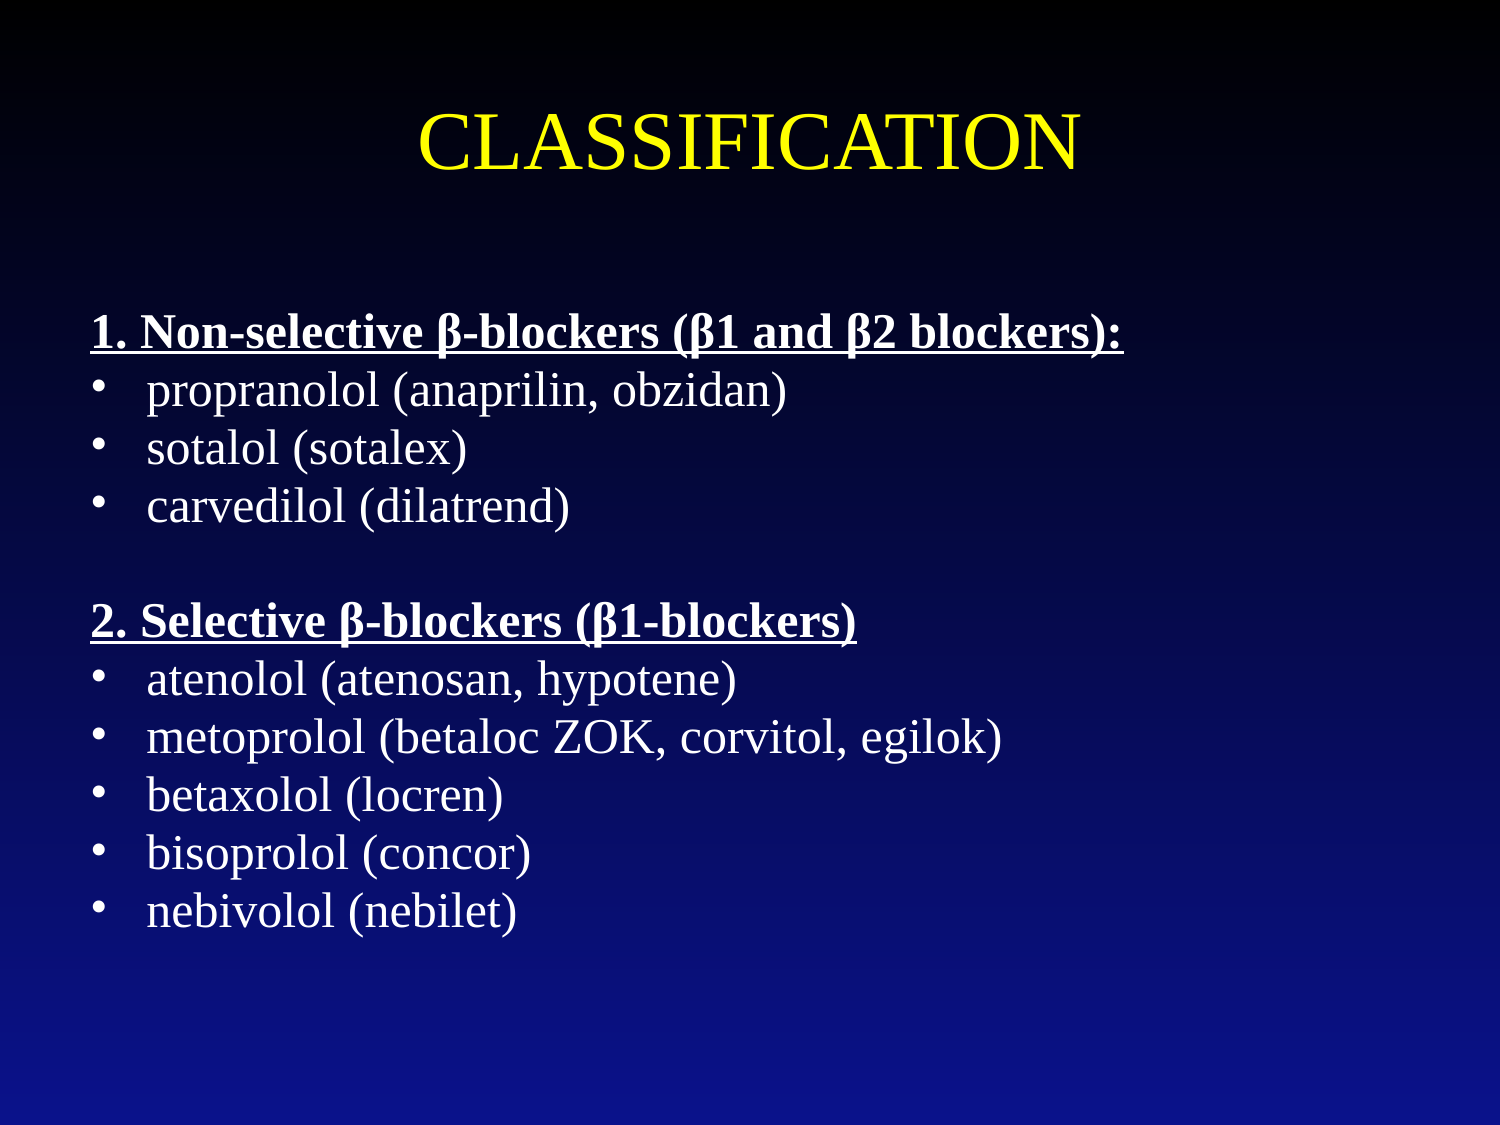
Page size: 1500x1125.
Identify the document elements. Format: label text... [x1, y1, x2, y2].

list 1. Non-selective β-blockers (β1 and β2 blockers): propranolol (anaprilin, obzidan) sotalol (sotalex) carvedilol (dilatrend) 2. Selective β-blockers (β1-blockers) atenolol (atenosan, hypotene) metoprolol (betaloc ZOK, corvitol, egilok) betaxolol (locren) bisoprolol (concor) nebivolol (nebilet) [75, 262, 1425, 1059]
title CLASSIFICATION [0, 42, 1500, 230]
